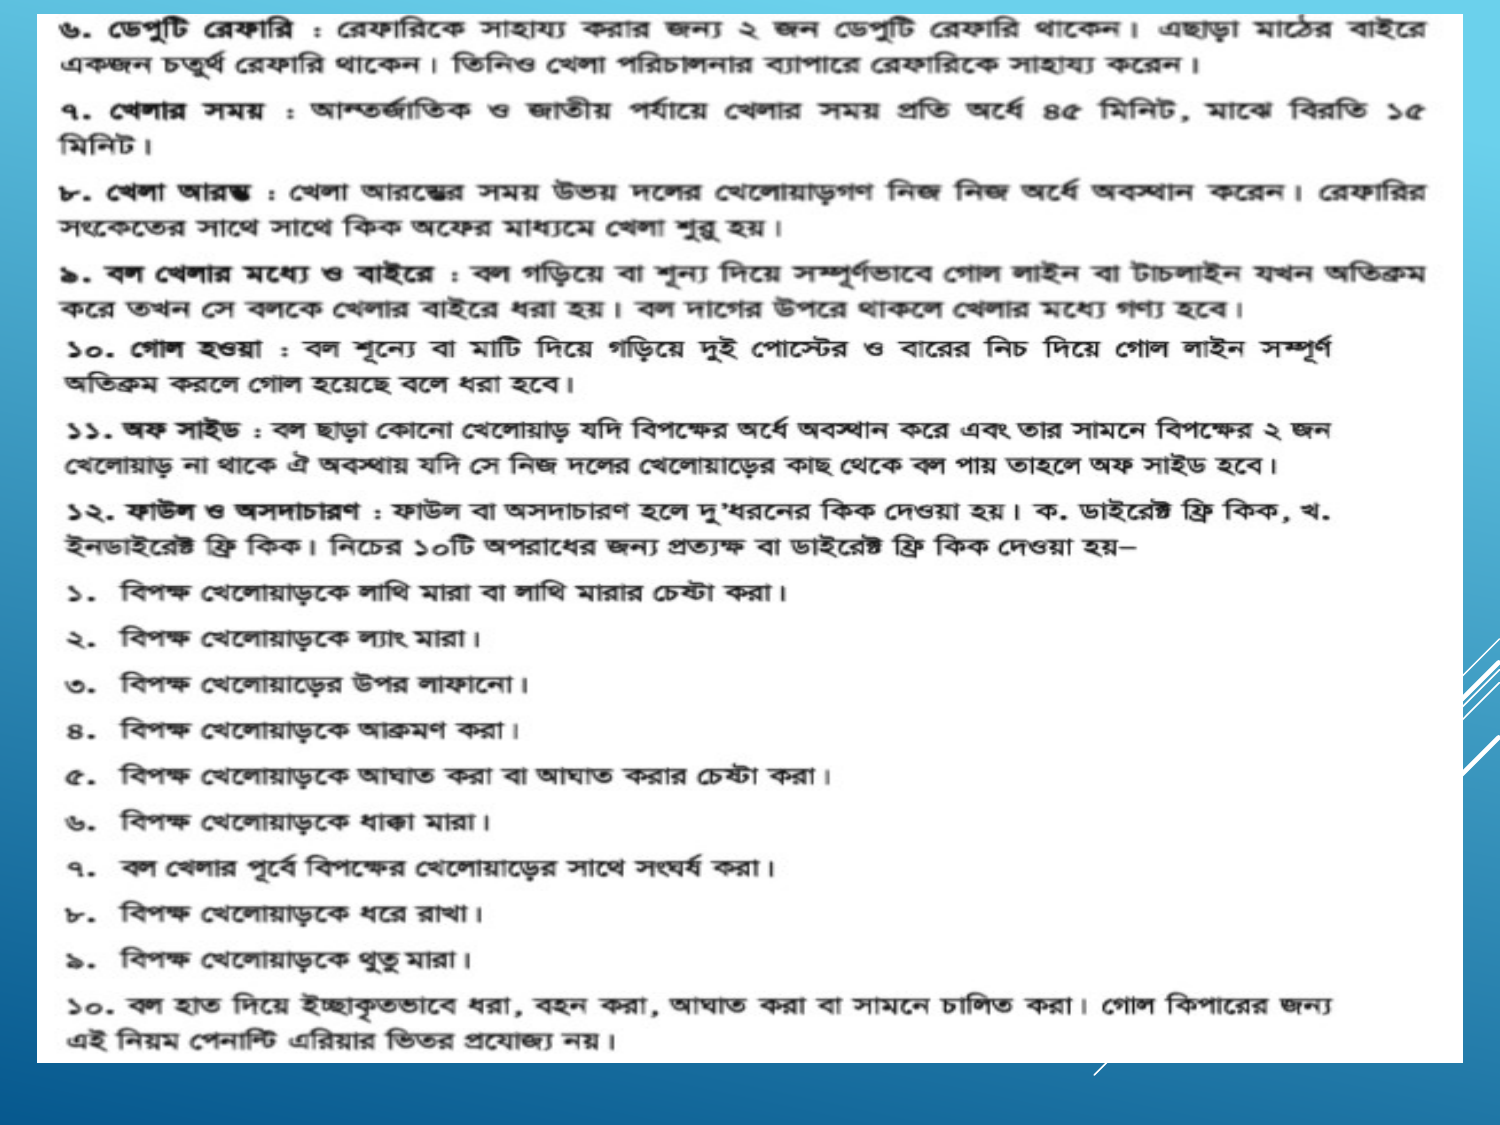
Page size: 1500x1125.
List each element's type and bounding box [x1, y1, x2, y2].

text_box [37, 14, 1463, 1063]
